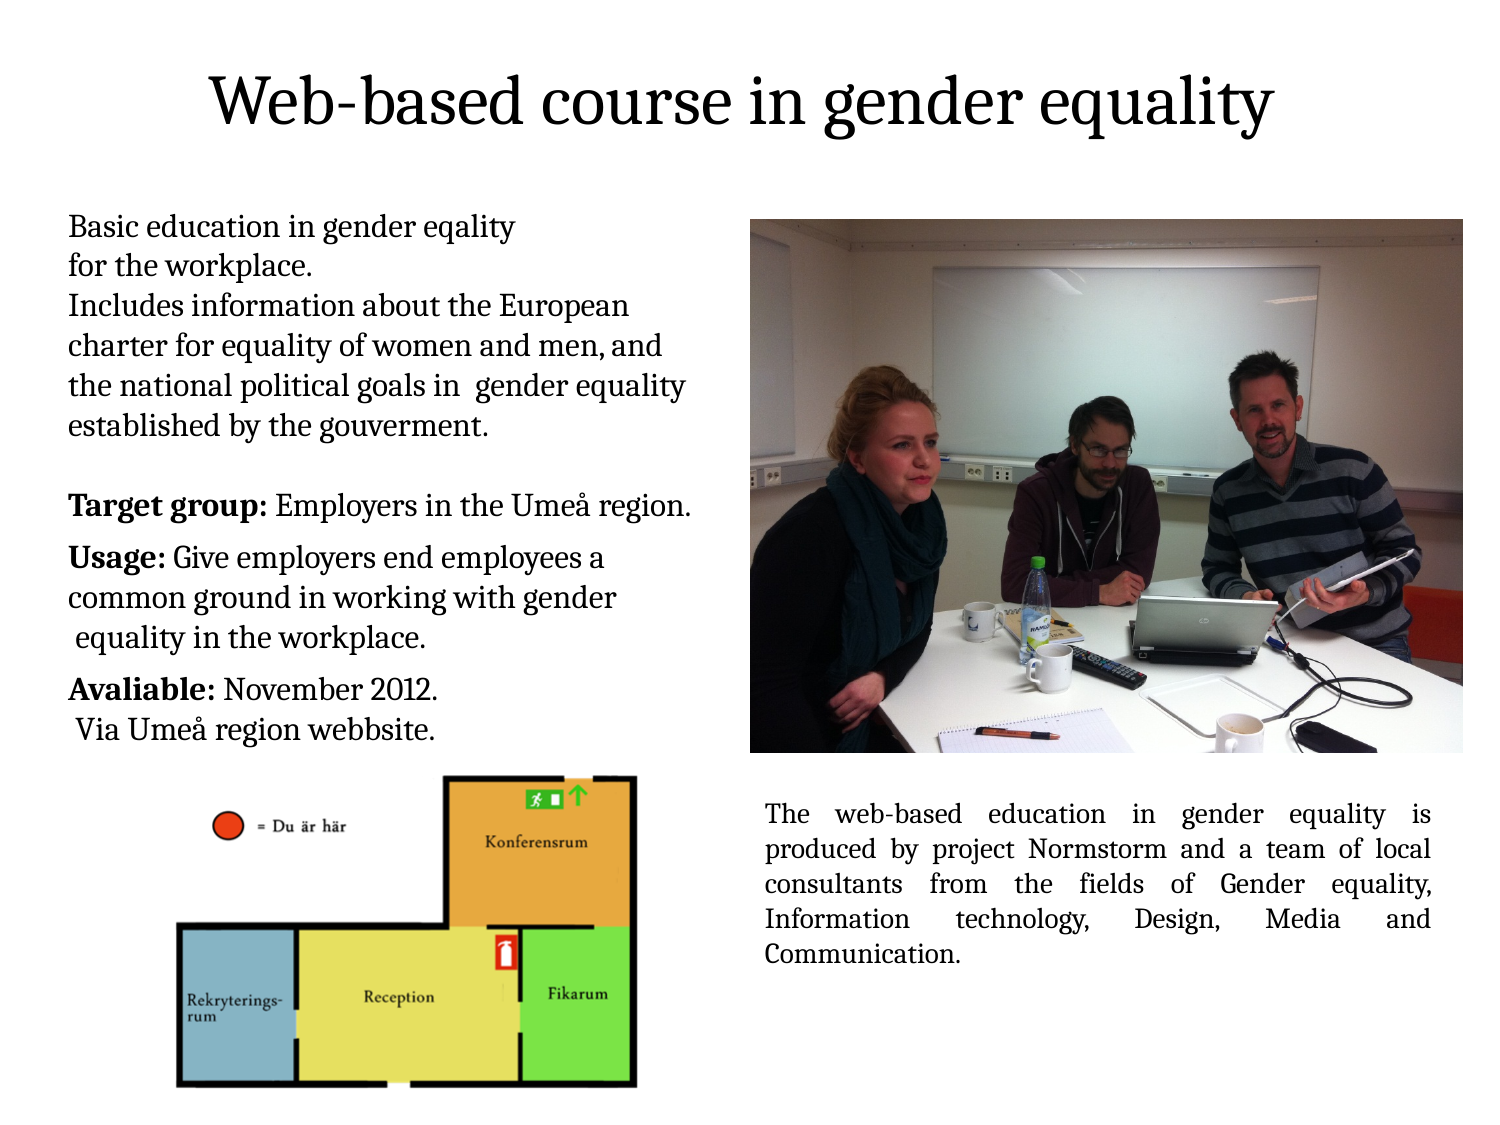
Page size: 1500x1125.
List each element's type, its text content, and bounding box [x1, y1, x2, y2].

text_box The web-based education in gender equality is produced by project Normstorm and a team of local consultants from the fields of Gender equality, Information technology, Design, Media and Communication. [750, 786, 1447, 977]
title Web-based course in gender equality [75, 45, 1425, 196]
picture [749, 219, 1463, 753]
list Basic education in gender eqality for the workplace. Includes information about the European charter for equality of women and men, and the national political goals in gender equality established by the gouverment. Target group: Employers in the Umeå region. Usage: Give employers end employees a common ground in working with gender equality in the workplace. Avaliable: November 2012. Via Umeå region webbsite. [53, 196, 1425, 764]
picture [135, 633, 726, 1125]
